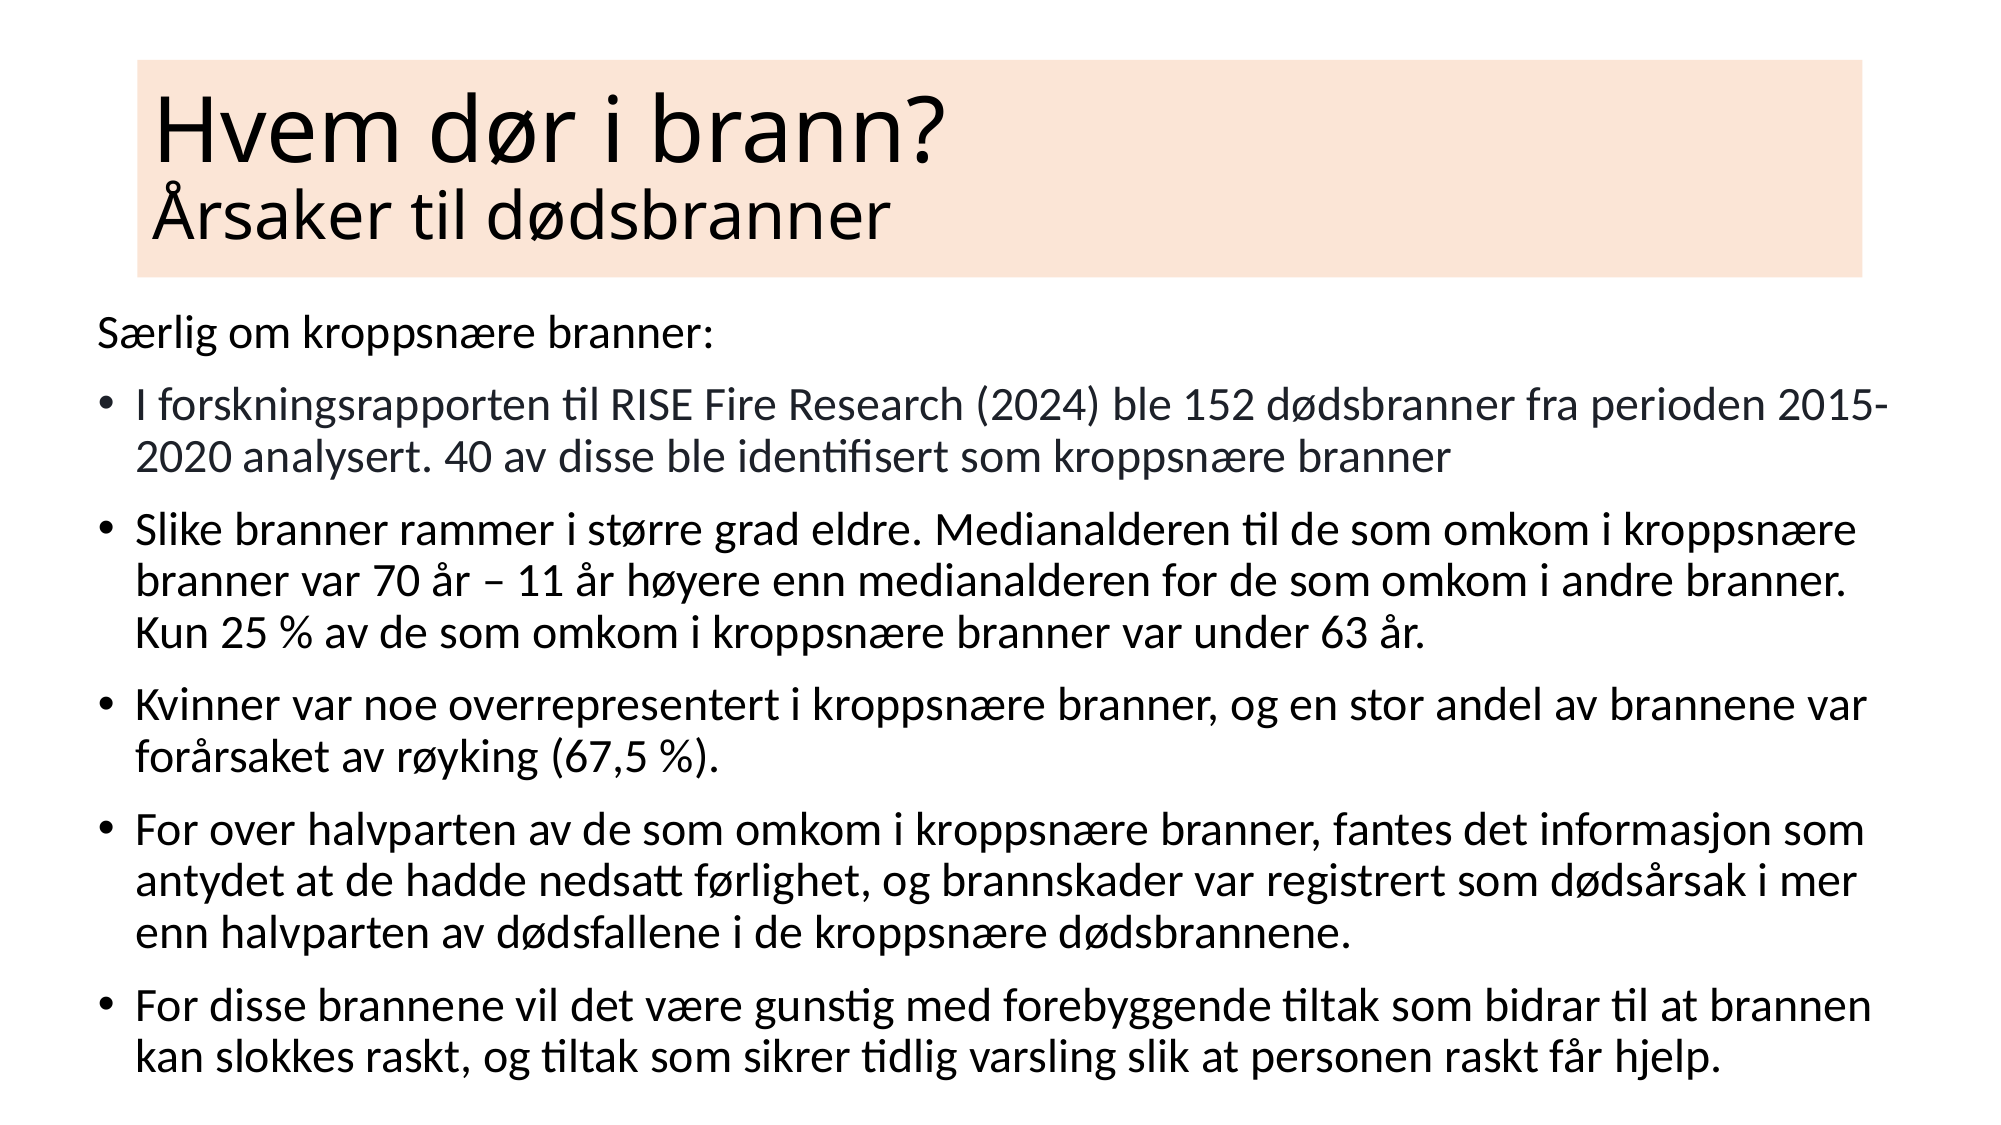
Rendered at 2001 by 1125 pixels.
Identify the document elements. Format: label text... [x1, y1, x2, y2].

list Særlig om kroppsnære branner: I forskningsrapporten til RISE Fire Research (2024) ble 152 dødsbranner fra perioden 2015-2020 analysert. 40 av disse ble identifisert som kroppsnære branner Slike branner rammer i større grad eldre. Medianalderen til de som omkom i kroppsnære branner var 70 år – 11 år høyere enn medianalderen for de som omkom i andre branner. Kun 25 % av de som omkom i kroppsnære branner var under 63 år. Kvinner var noe overrepresentert i kroppsnære branner, og en stor andel av brannene var forårsaket av røyking (67,5 %). For over halvparten av de som omkom i kroppsnære branner, fantes det informasjon som antydet at de hadde nedsatt førlighet, og brannskader var registrert som dødsårsak i mer enn halvparten av dødsfallene i de kroppsnære dødsbrannene. For disse brannene vil det være gunstig med forebyggende tiltak som bidrar til at brannen kan slokkes raskt, og tiltak som sikrer tidlig varsling slik at personen raskt får hjelp. [82, 299, 1946, 1125]
title Hvem dør i brann? Årsaker til dødsbranner [137, 59, 1863, 278]
